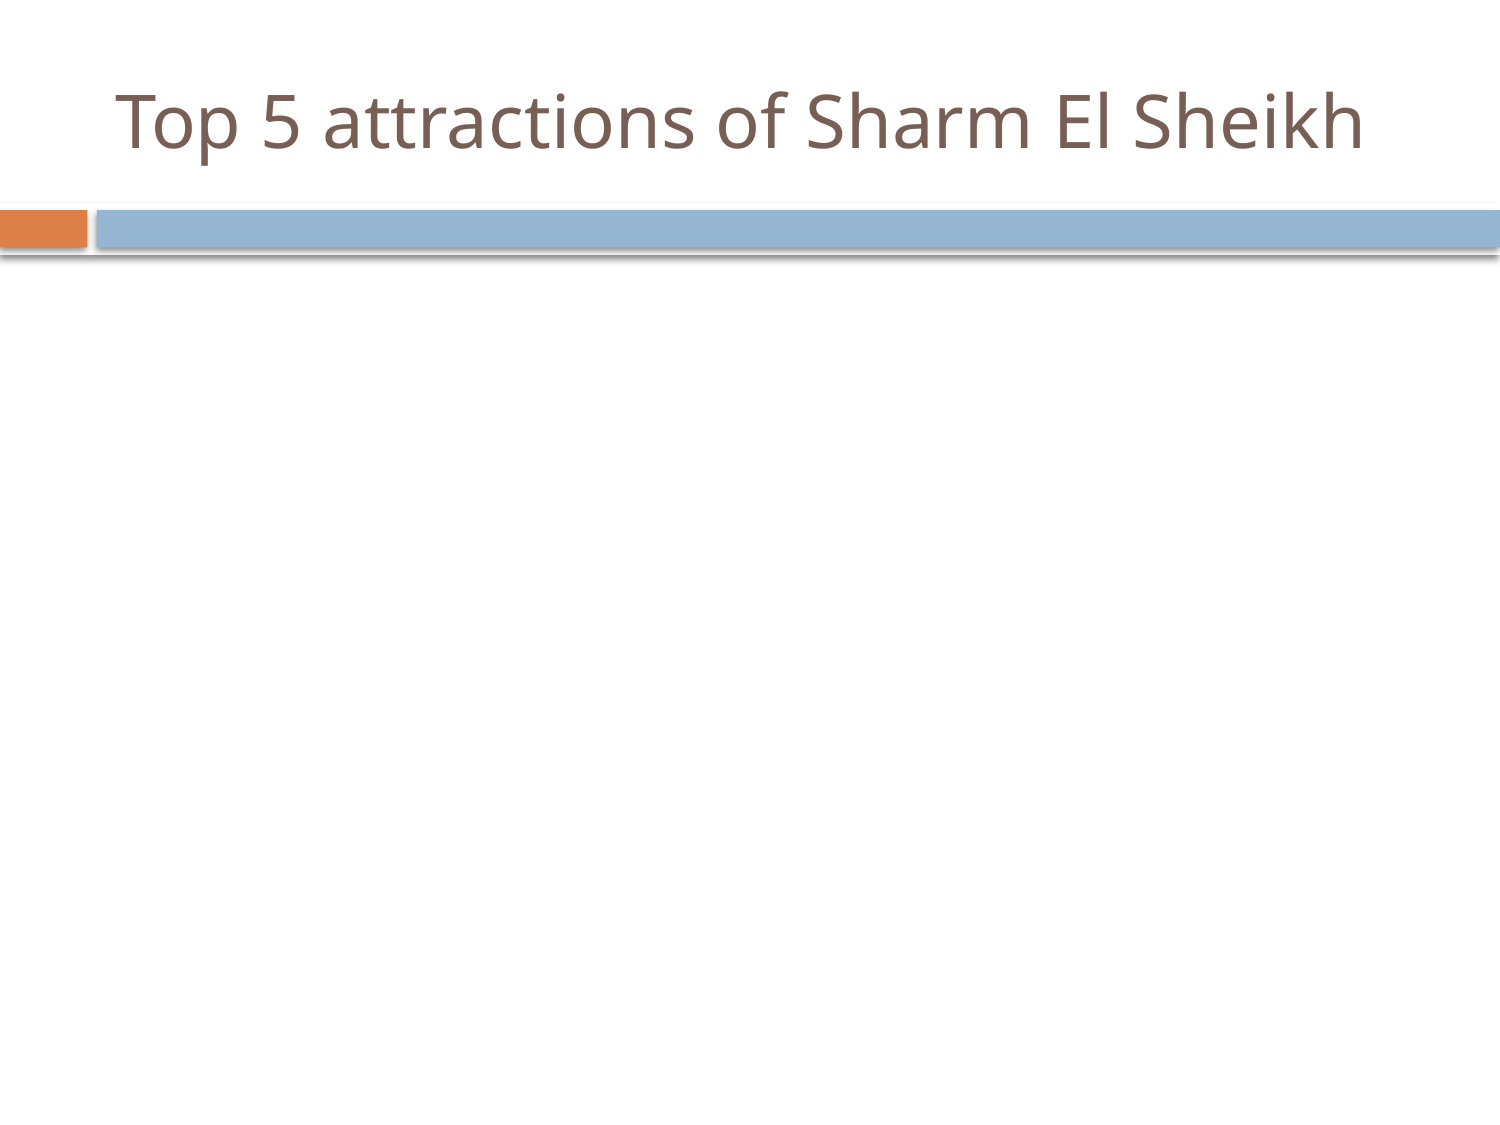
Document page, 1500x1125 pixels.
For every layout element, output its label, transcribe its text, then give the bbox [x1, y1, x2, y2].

title Top 5 attractions of Sharm El Sheikh [100, 37, 1438, 200]
